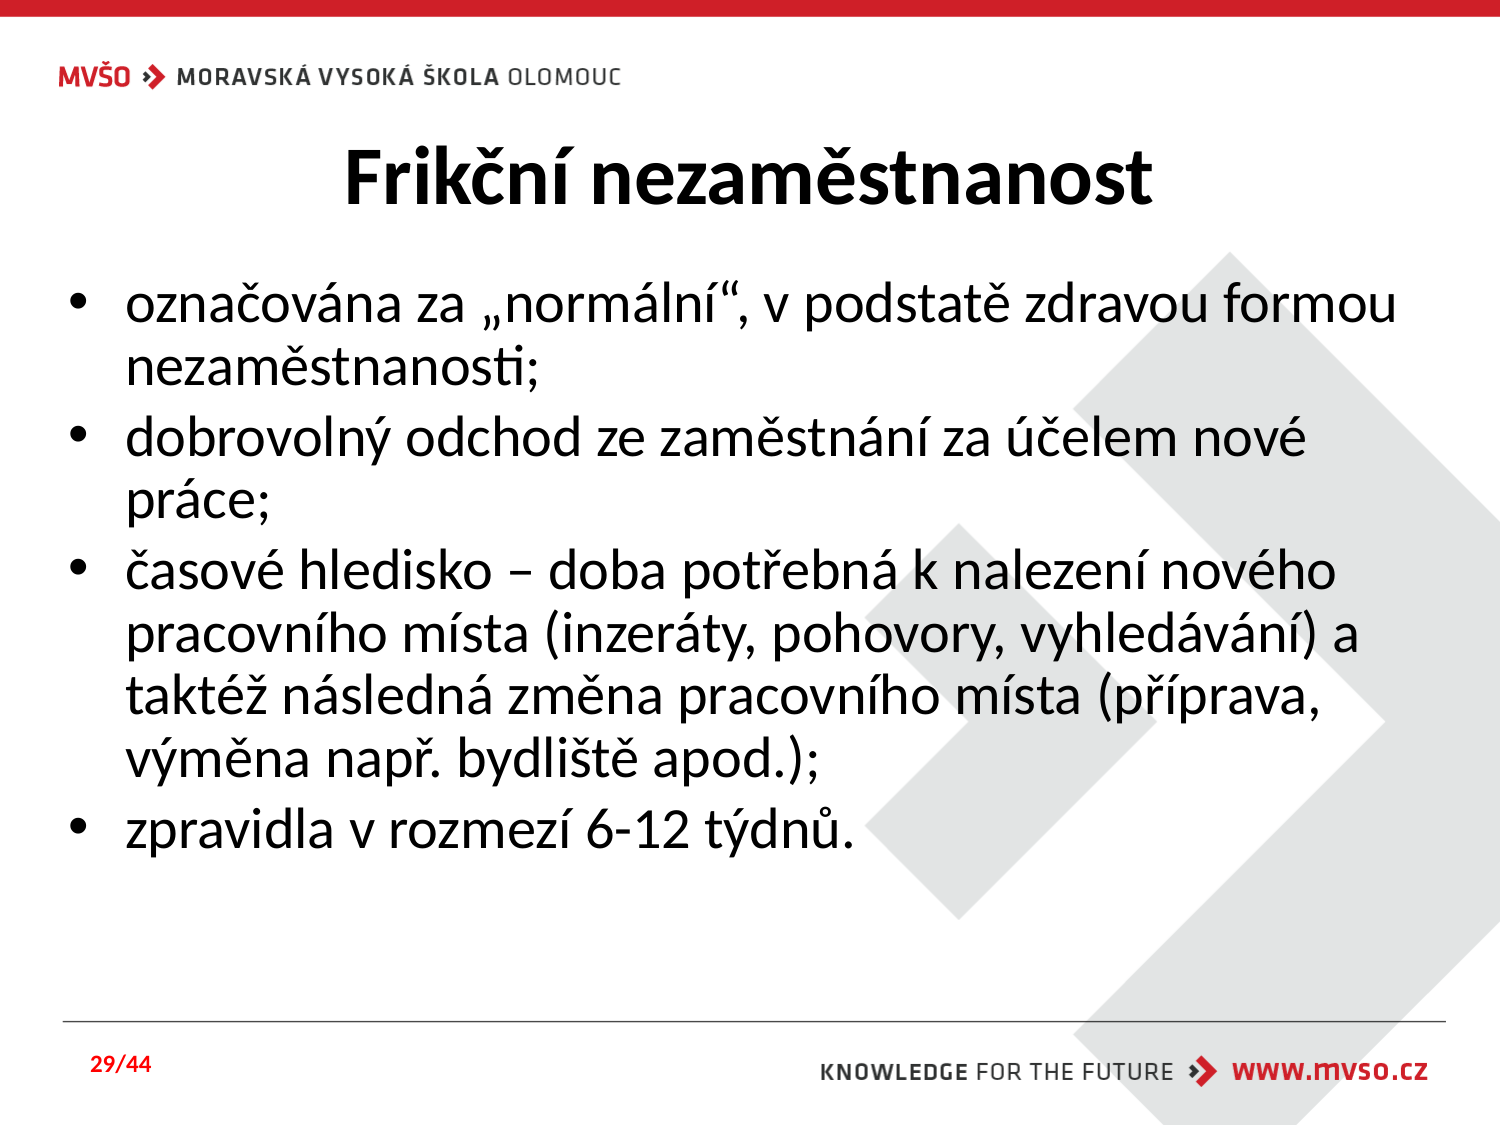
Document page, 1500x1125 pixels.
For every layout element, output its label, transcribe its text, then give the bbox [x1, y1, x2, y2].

title Frikční nezaměstnanost [75, 77, 1425, 265]
list označována za „normální“, v podstatě zdravou formou nezaměstnanosti; dobrovolný odchod ze zaměstnání za účelem nové práce; časové hledisko – doba potřebná k nalezení nového pracovního místa (inzeráty, pohovory, vyhledávání) a taktéž následná změna pracovního místa (příprava, výměna např. bydliště apod.); zpravidla v rozmezí 6-12 týdnů. [34, 265, 1453, 1008]
text_box 29/44 [74, 1040, 213, 1085]
picture [0, 0, 1500, 1125]
